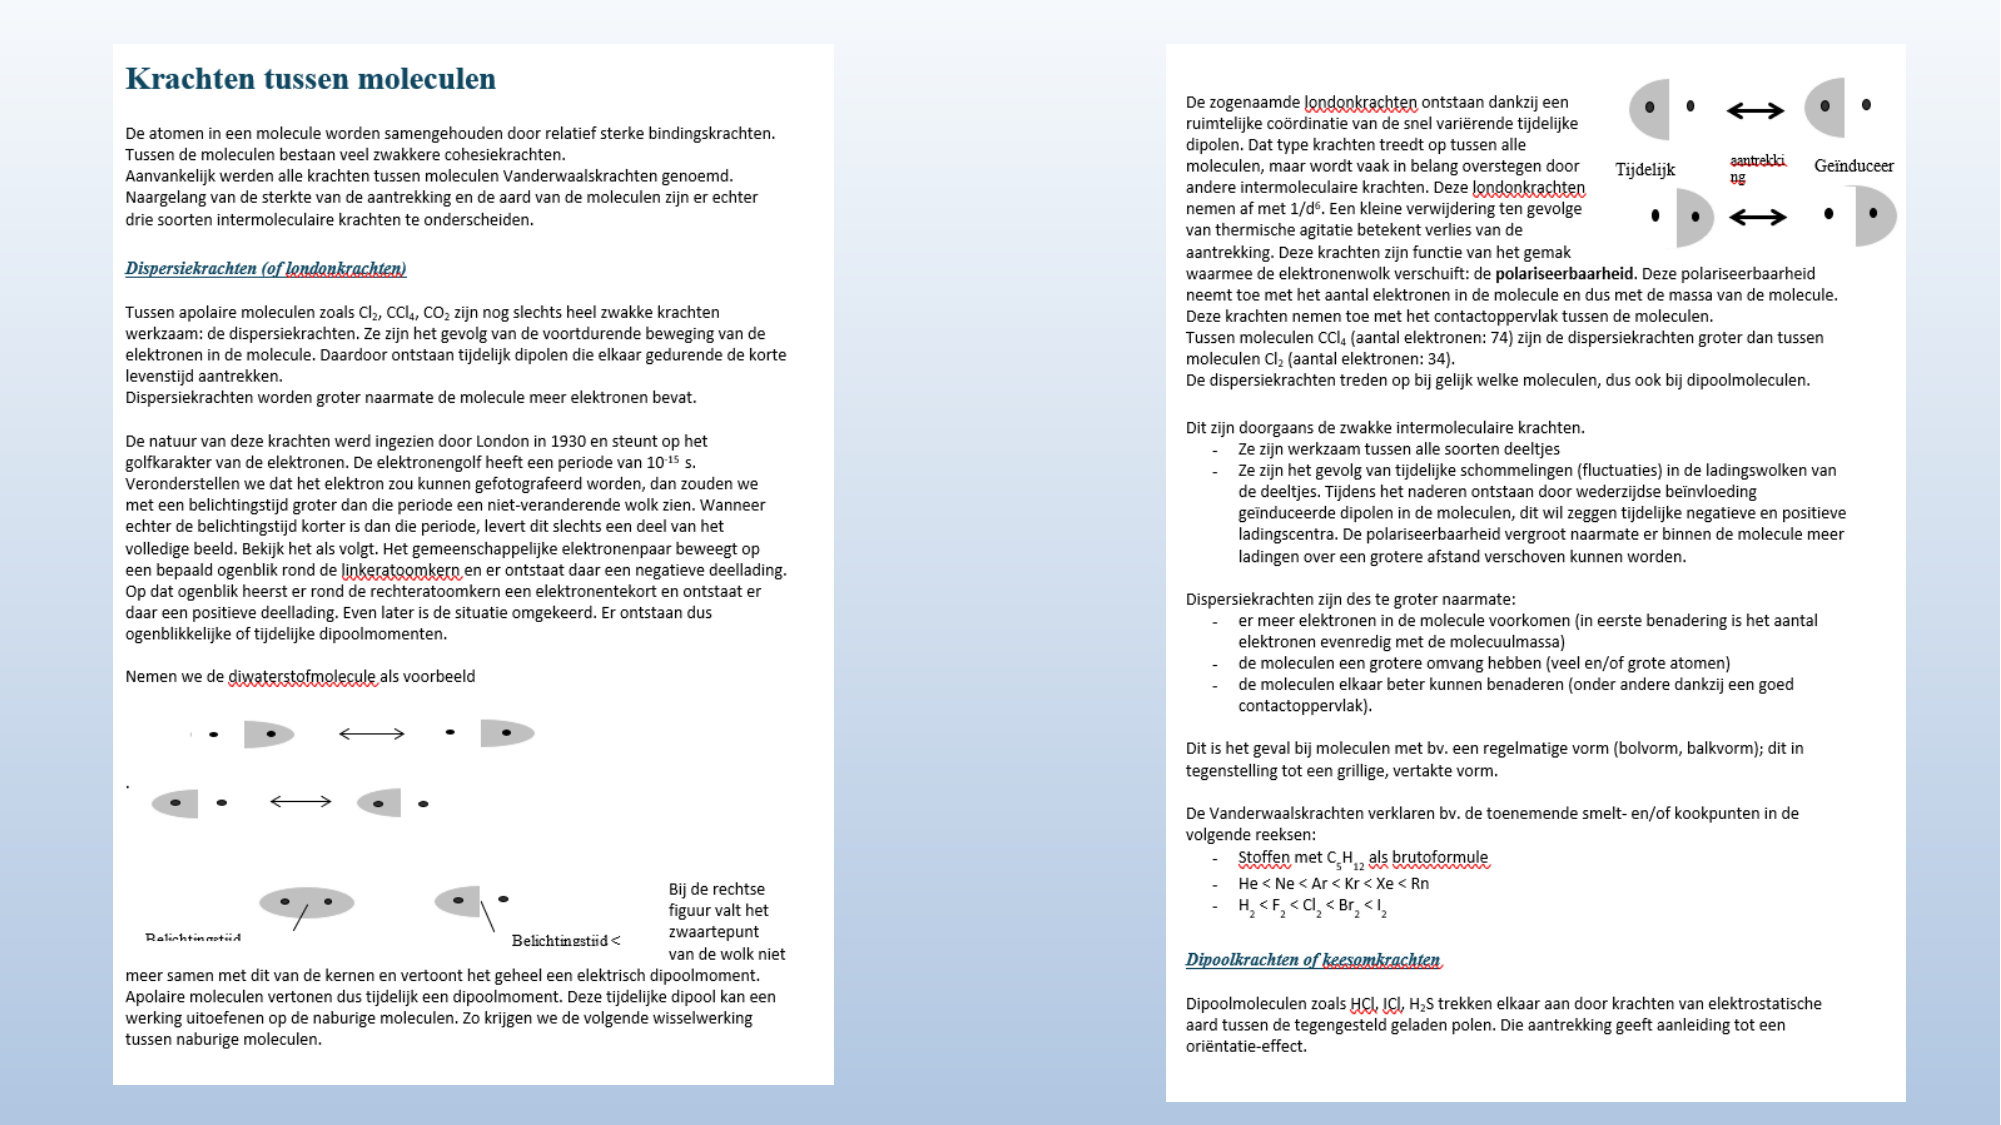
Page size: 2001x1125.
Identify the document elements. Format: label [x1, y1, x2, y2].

picture [112, 44, 834, 1086]
picture [1166, 44, 1906, 1102]
